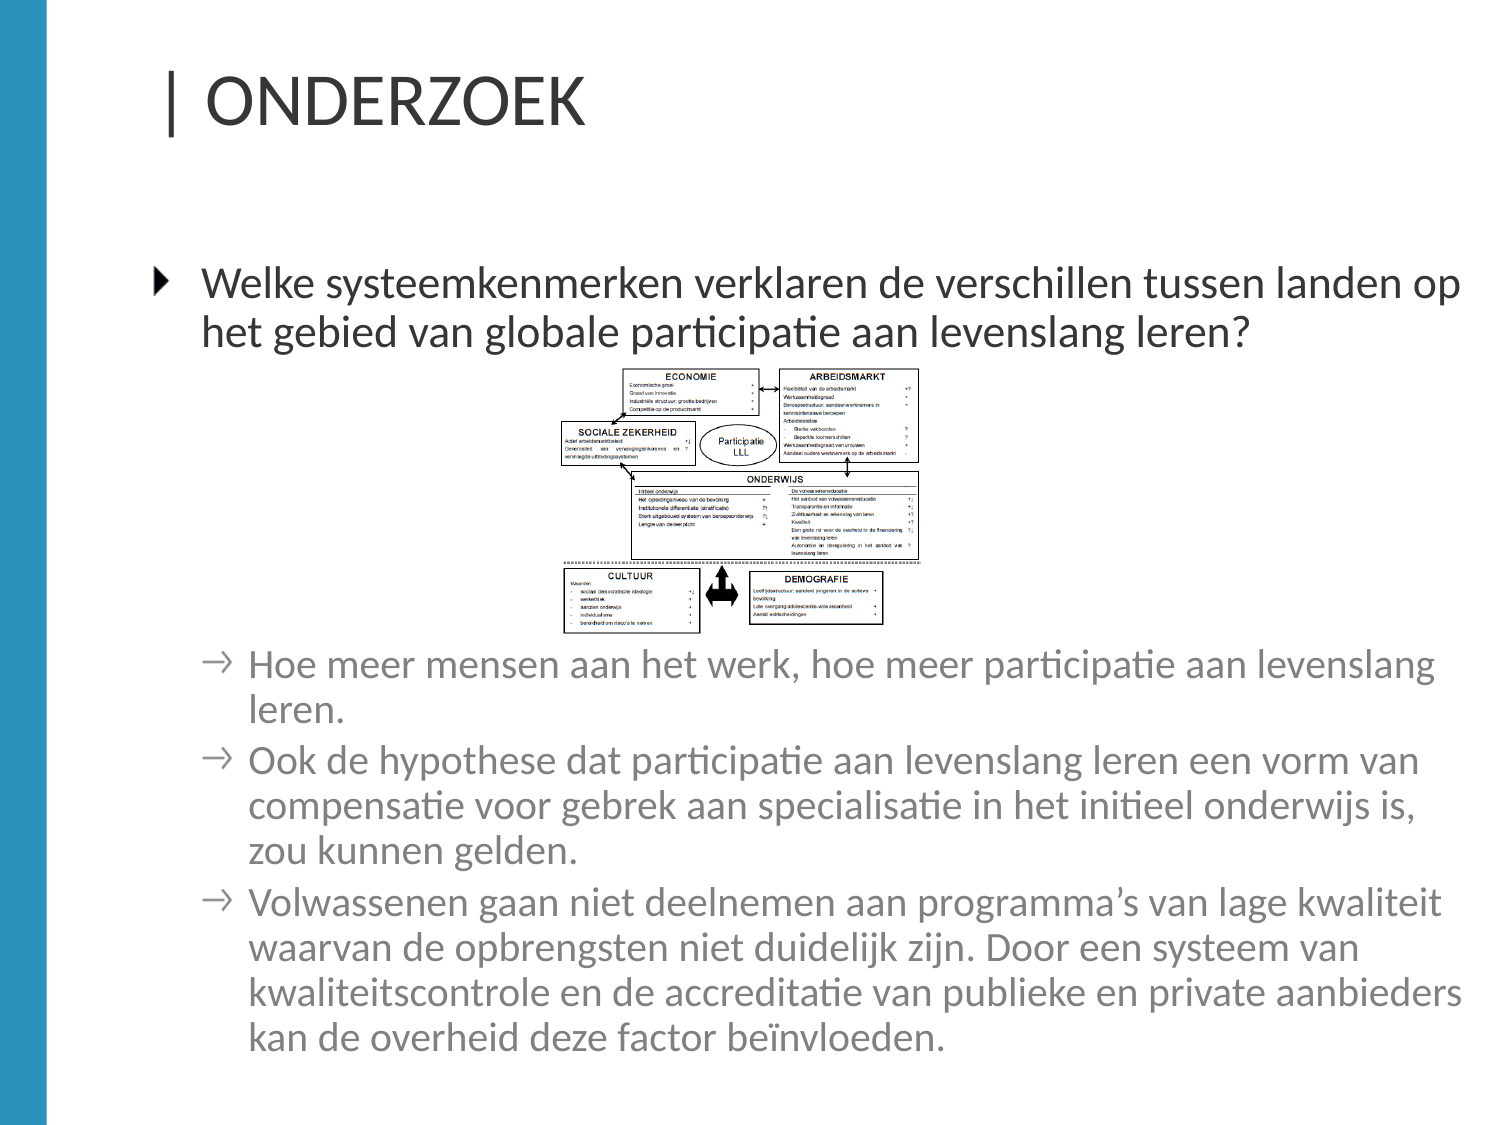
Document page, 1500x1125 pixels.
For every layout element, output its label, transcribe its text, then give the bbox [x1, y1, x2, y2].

picture [201, 651, 244, 674]
picture [153, 266, 195, 296]
picture [557, 363, 925, 639]
title | ONDERZOEK [154, 61, 1432, 245]
picture [201, 747, 244, 770]
list Welke systeemkenmerken verklaren de verschillen tussen landen op het gebied van globale participatie aan levenslang leren? Hoe meer mensen aan het werk, hoe meer participatie aan levenslang leren. Ook de hypothese dat participatie aan levenslang leren een vorm van compensatie voor gebrek aan specialisatie in het initieel onderwijs is, zou kunnen gelden. Volwassenen gaan niet deelnemen aan programma’s van lage kwaliteit waarvan de opbrengsten niet duidelijk zijn. Door een systeem van kwaliteitscontrole en de accreditatie van publieke en private aanbieders kan de overheid deze factor beïnvloeden. [153, 259, 1471, 1010]
picture [201, 889, 244, 912]
